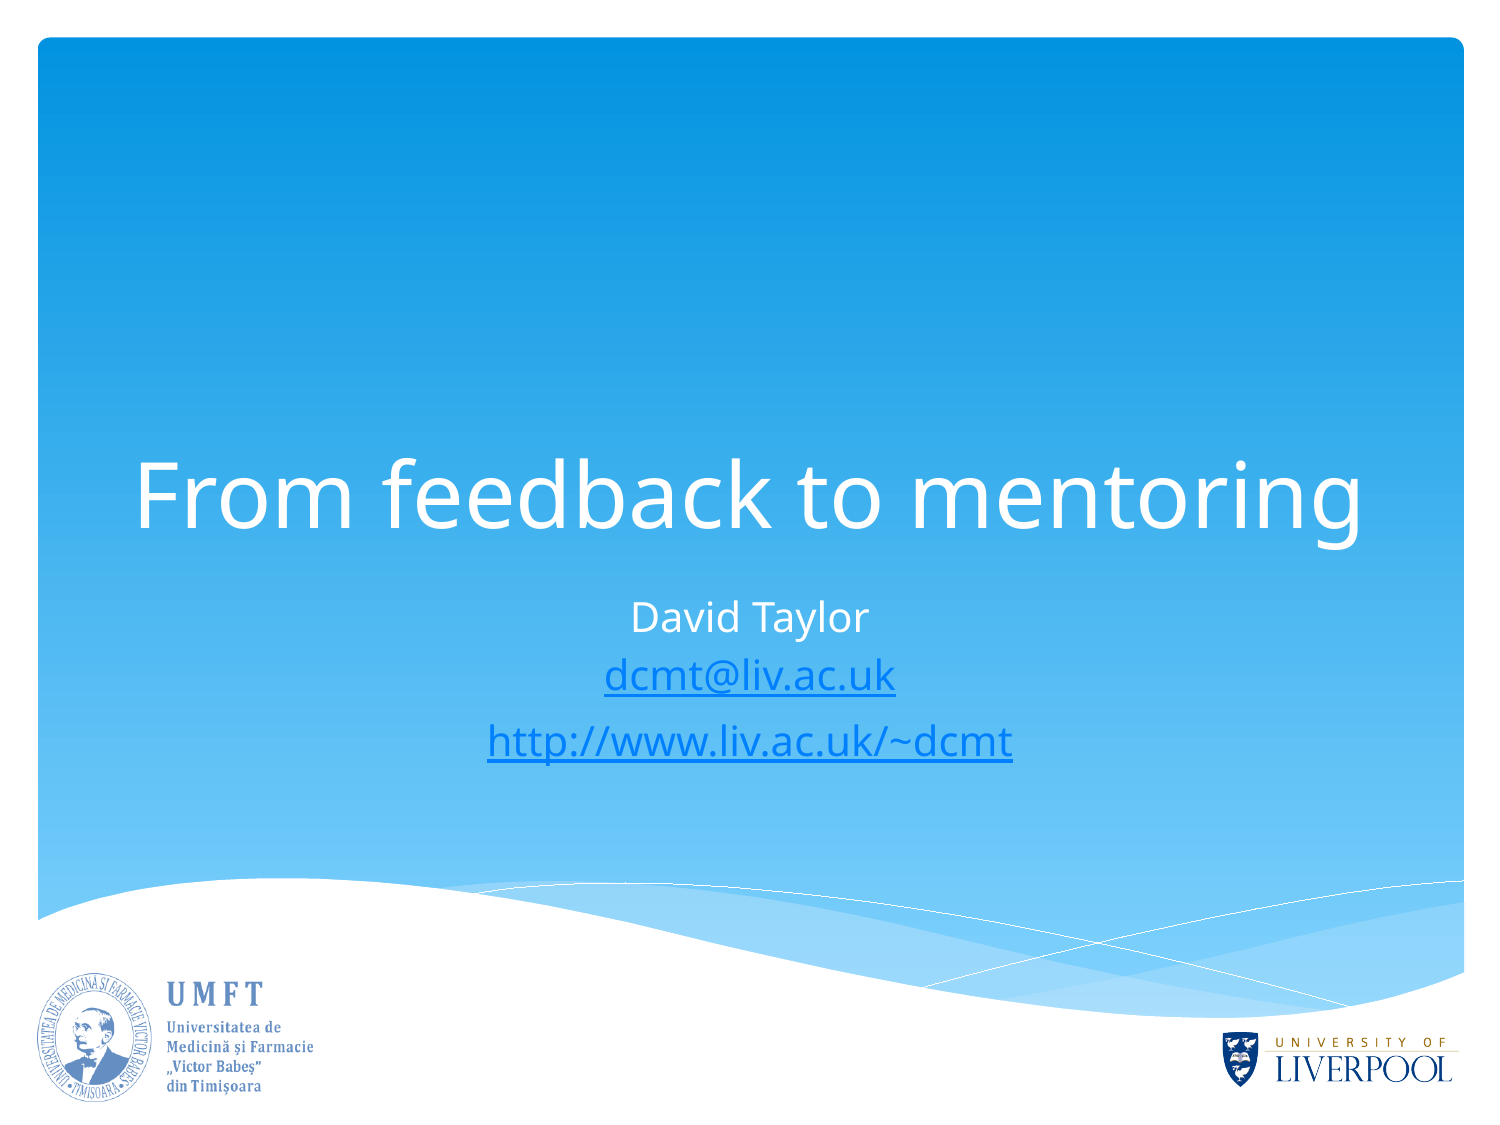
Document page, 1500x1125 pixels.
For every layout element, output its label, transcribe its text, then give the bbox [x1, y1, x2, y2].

subtitle David Taylor dcmt@liv.ac.uk http://www.liv.ac.uk/~dcmt [225, 583, 1275, 825]
picture [1186, 988, 1495, 1125]
picture [37, 972, 314, 1103]
title From feedback to mentoring [112, 262, 1388, 555]
